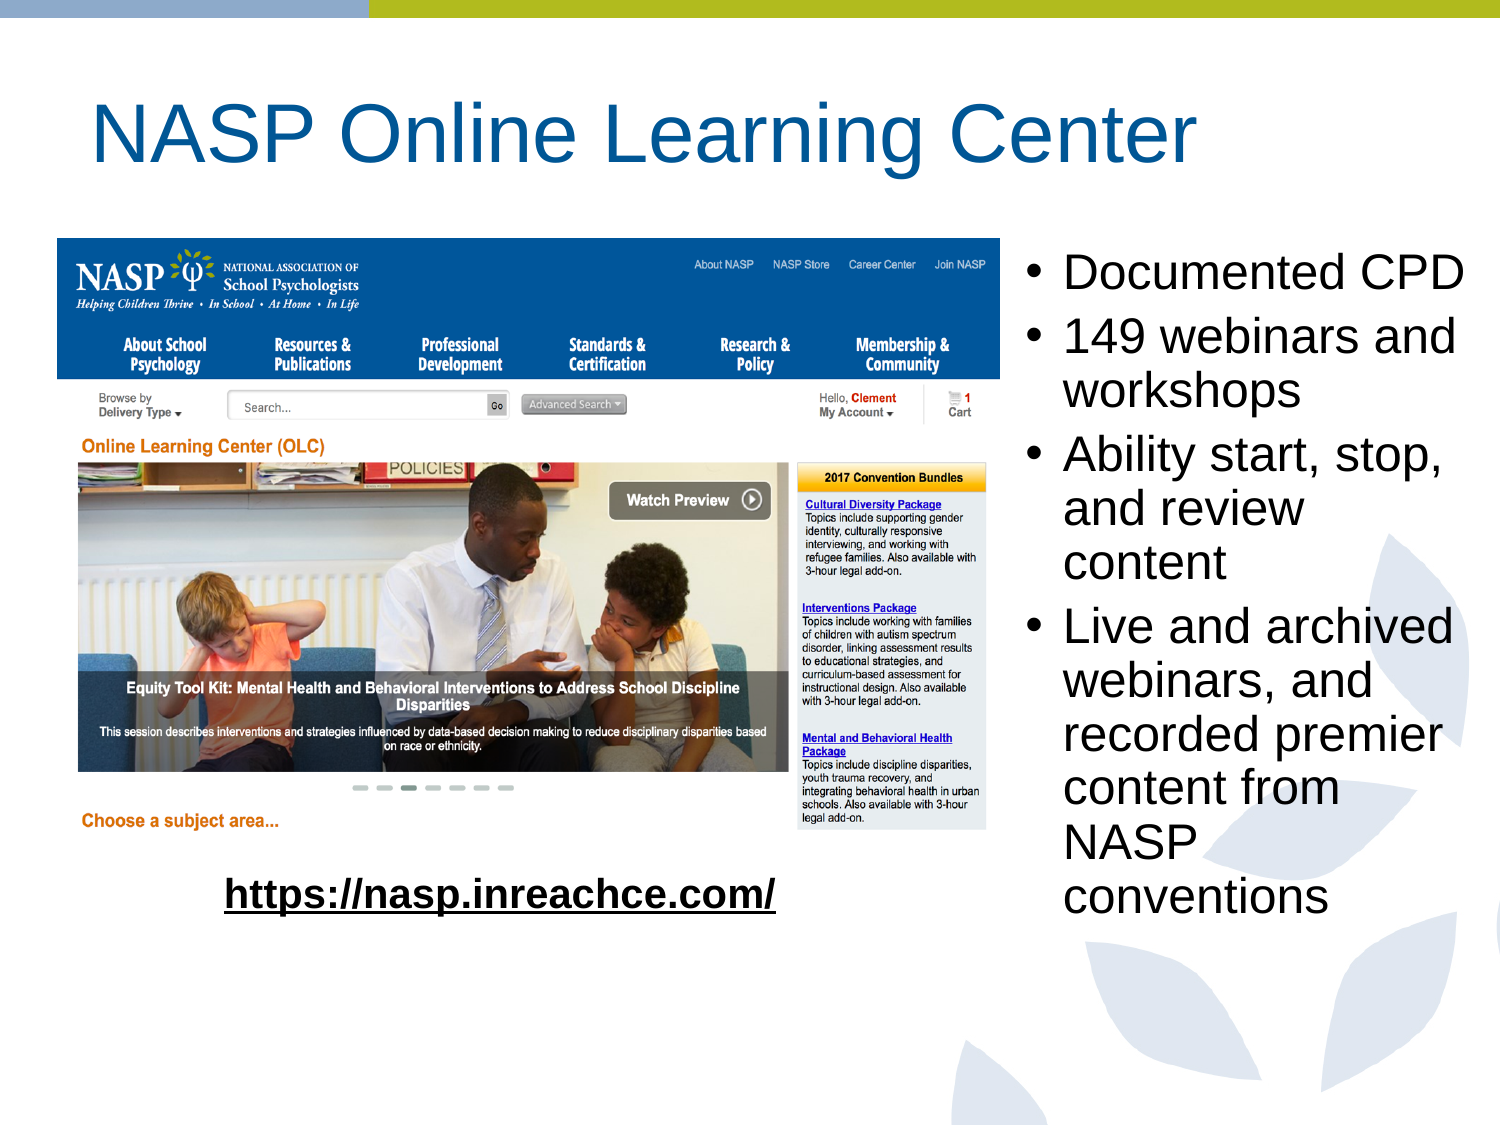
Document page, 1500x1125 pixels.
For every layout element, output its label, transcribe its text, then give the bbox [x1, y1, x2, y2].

text_box https://nasp.inreachce.com/ [209, 859, 839, 925]
text_box Documented CPD 149 webinars and workshops Ability start, stop, and review content Live and archived webinars, and recorded premier content from NASP conventions [1010, 238, 1483, 1019]
picture [0, 0, 1500, 1125]
title NASP Online Learning Center [75, 53, 1426, 204]
